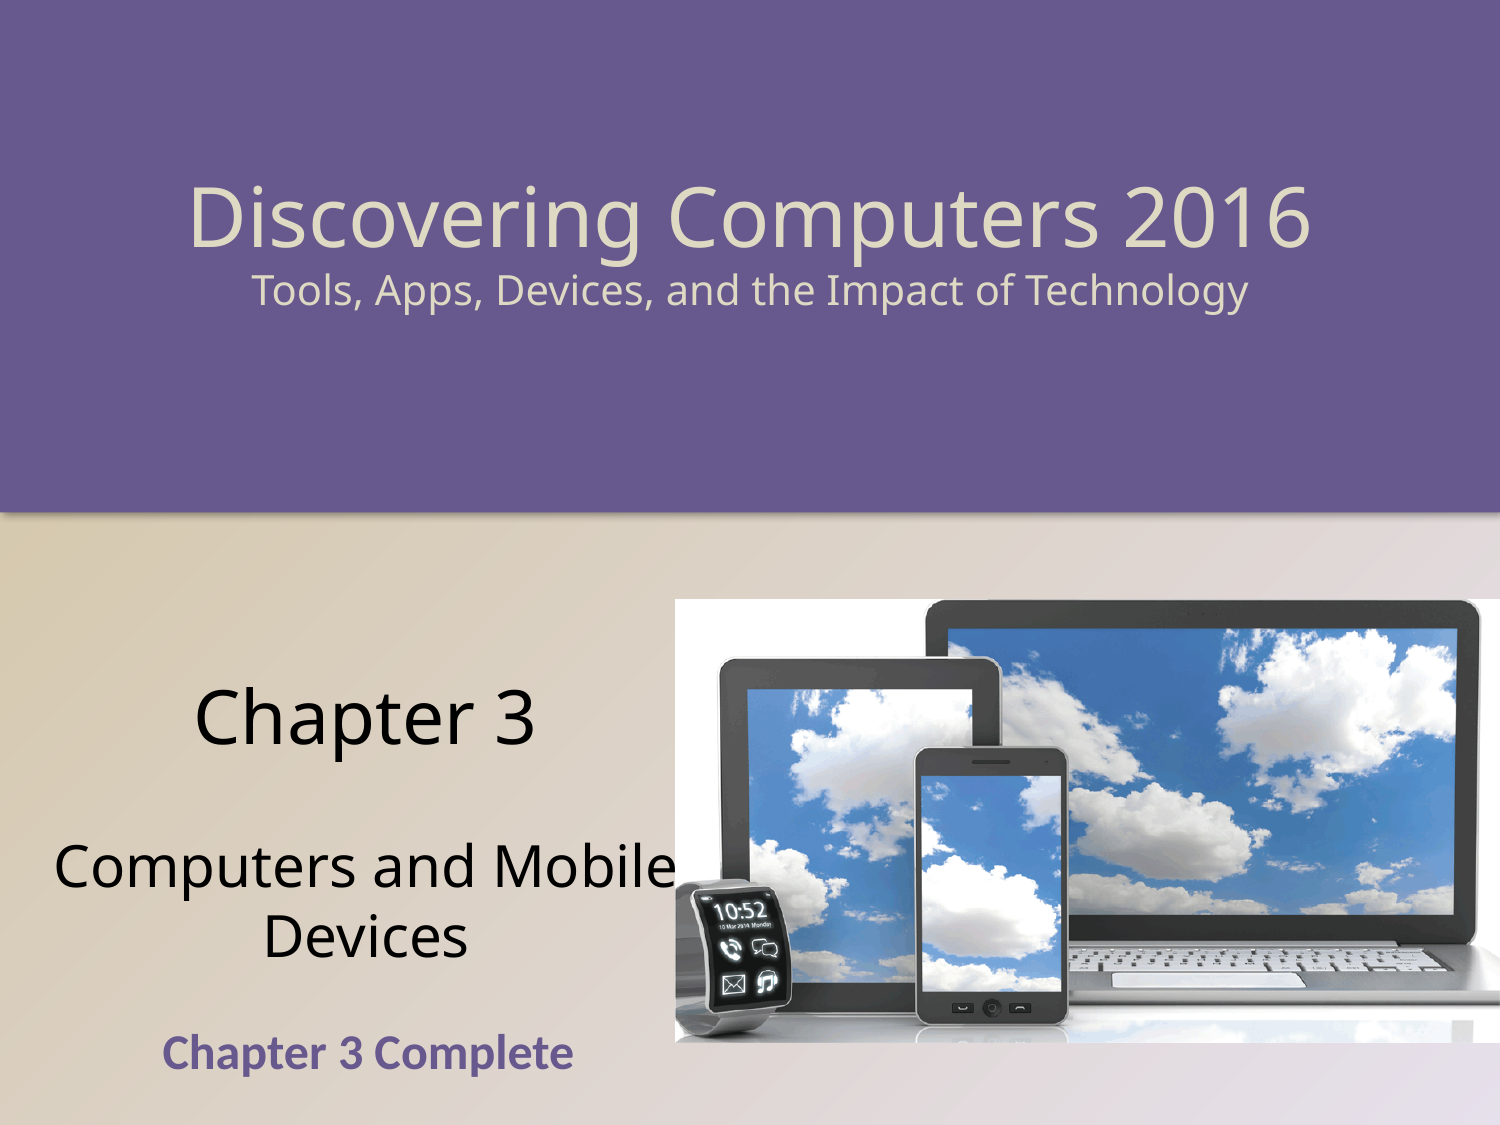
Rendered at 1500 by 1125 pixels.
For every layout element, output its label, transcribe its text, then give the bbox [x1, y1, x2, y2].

picture [675, 599, 1500, 1043]
text_box Chapter 3 Complete [0, 1012, 738, 1088]
